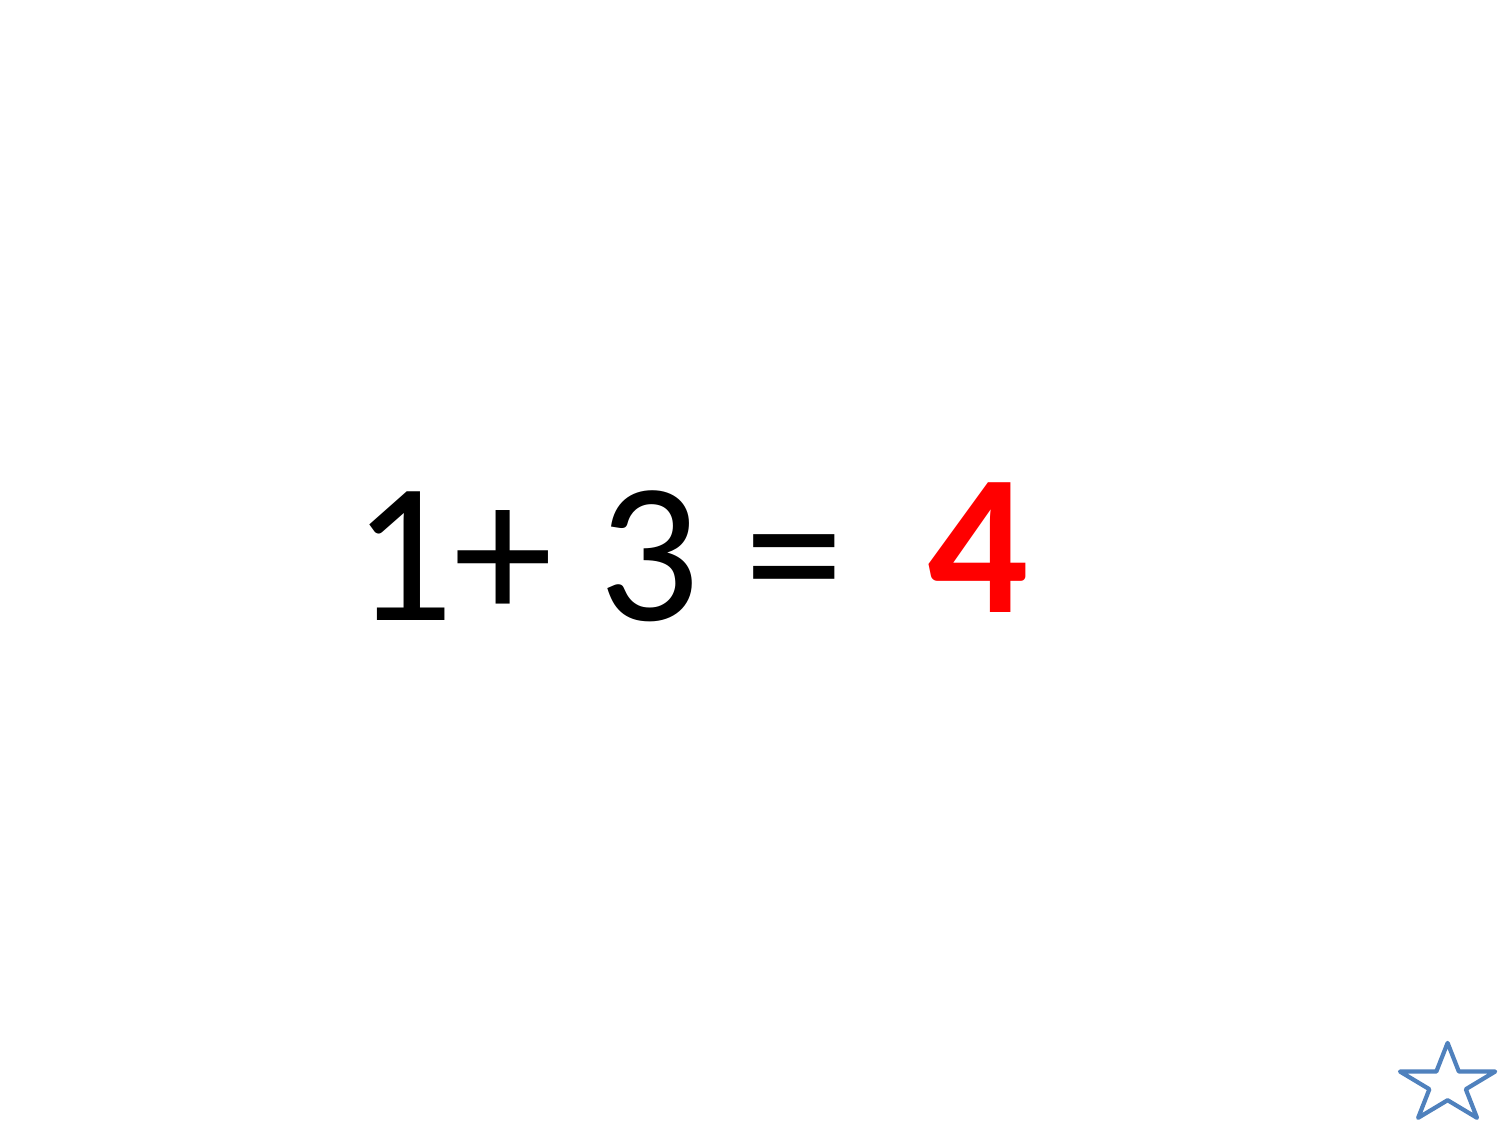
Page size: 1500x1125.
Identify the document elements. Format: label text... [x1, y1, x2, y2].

text_box [1397, 1040, 1498, 1120]
text_box 4 [912, 404, 1500, 660]
list 1+ 3 = [337, 412, 925, 1066]
